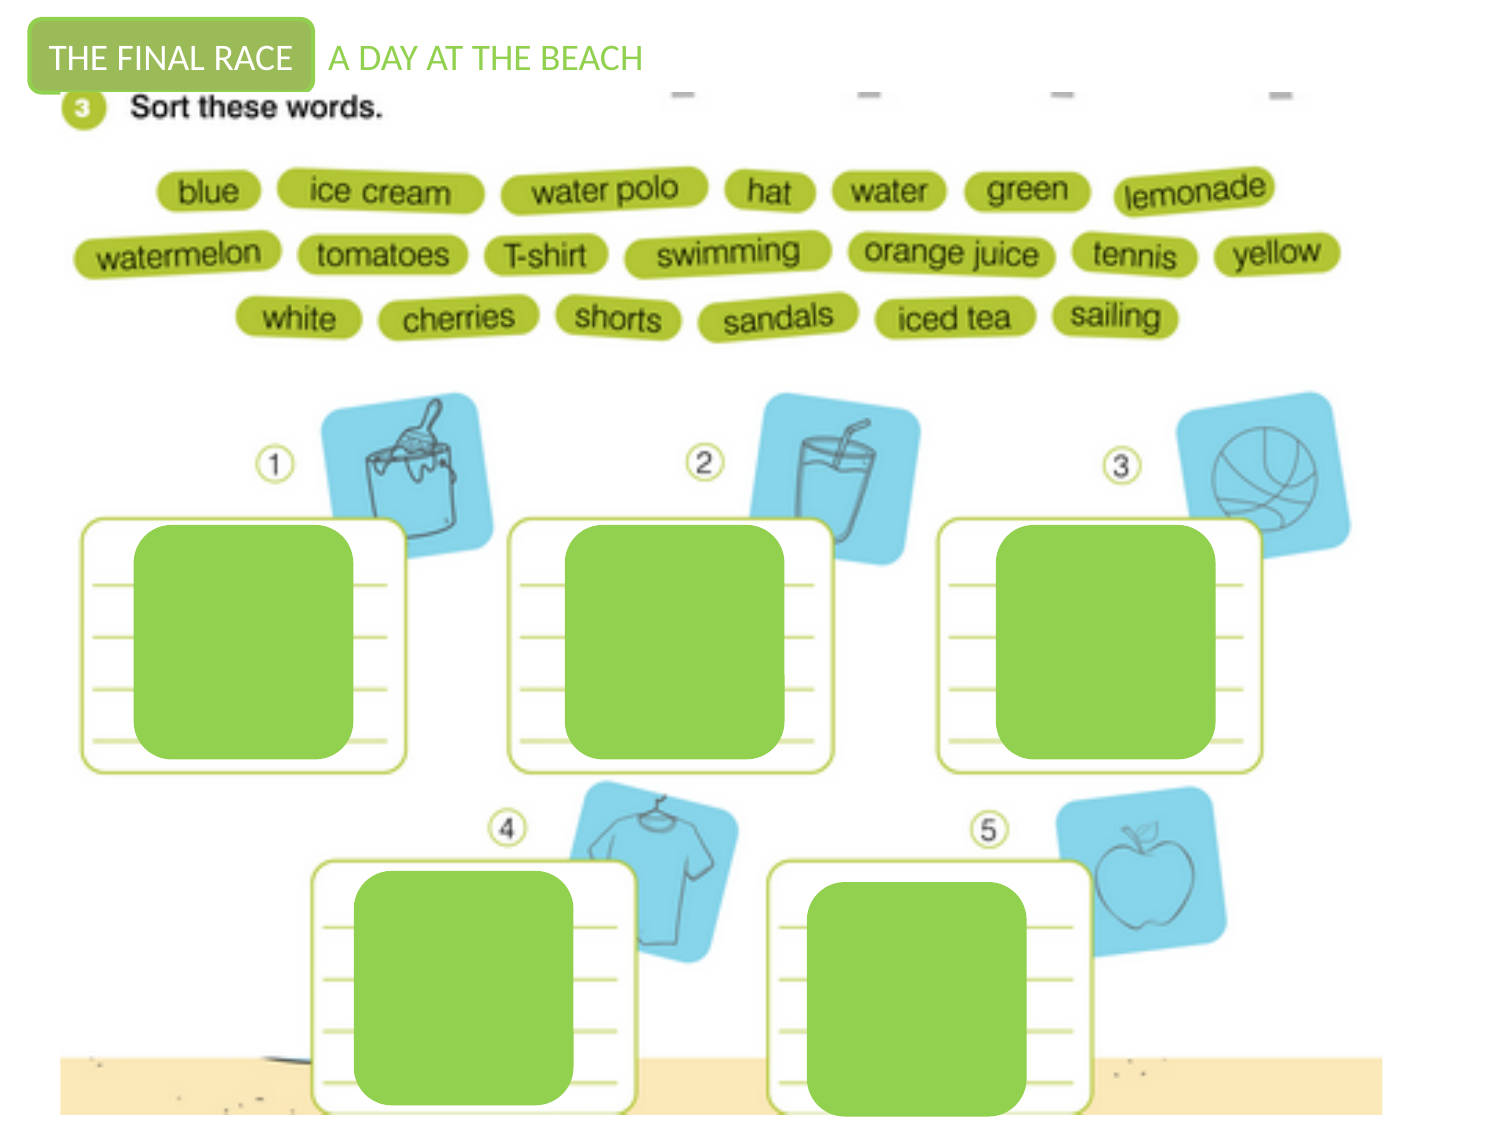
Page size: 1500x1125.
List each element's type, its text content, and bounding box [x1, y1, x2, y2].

picture [60, 92, 1383, 1115]
title A DAY AT THE BEACH [313, 19, 680, 91]
text_box THE FINAL RACE [27, 16, 316, 95]
text_box [937, 52, 1390, 222]
